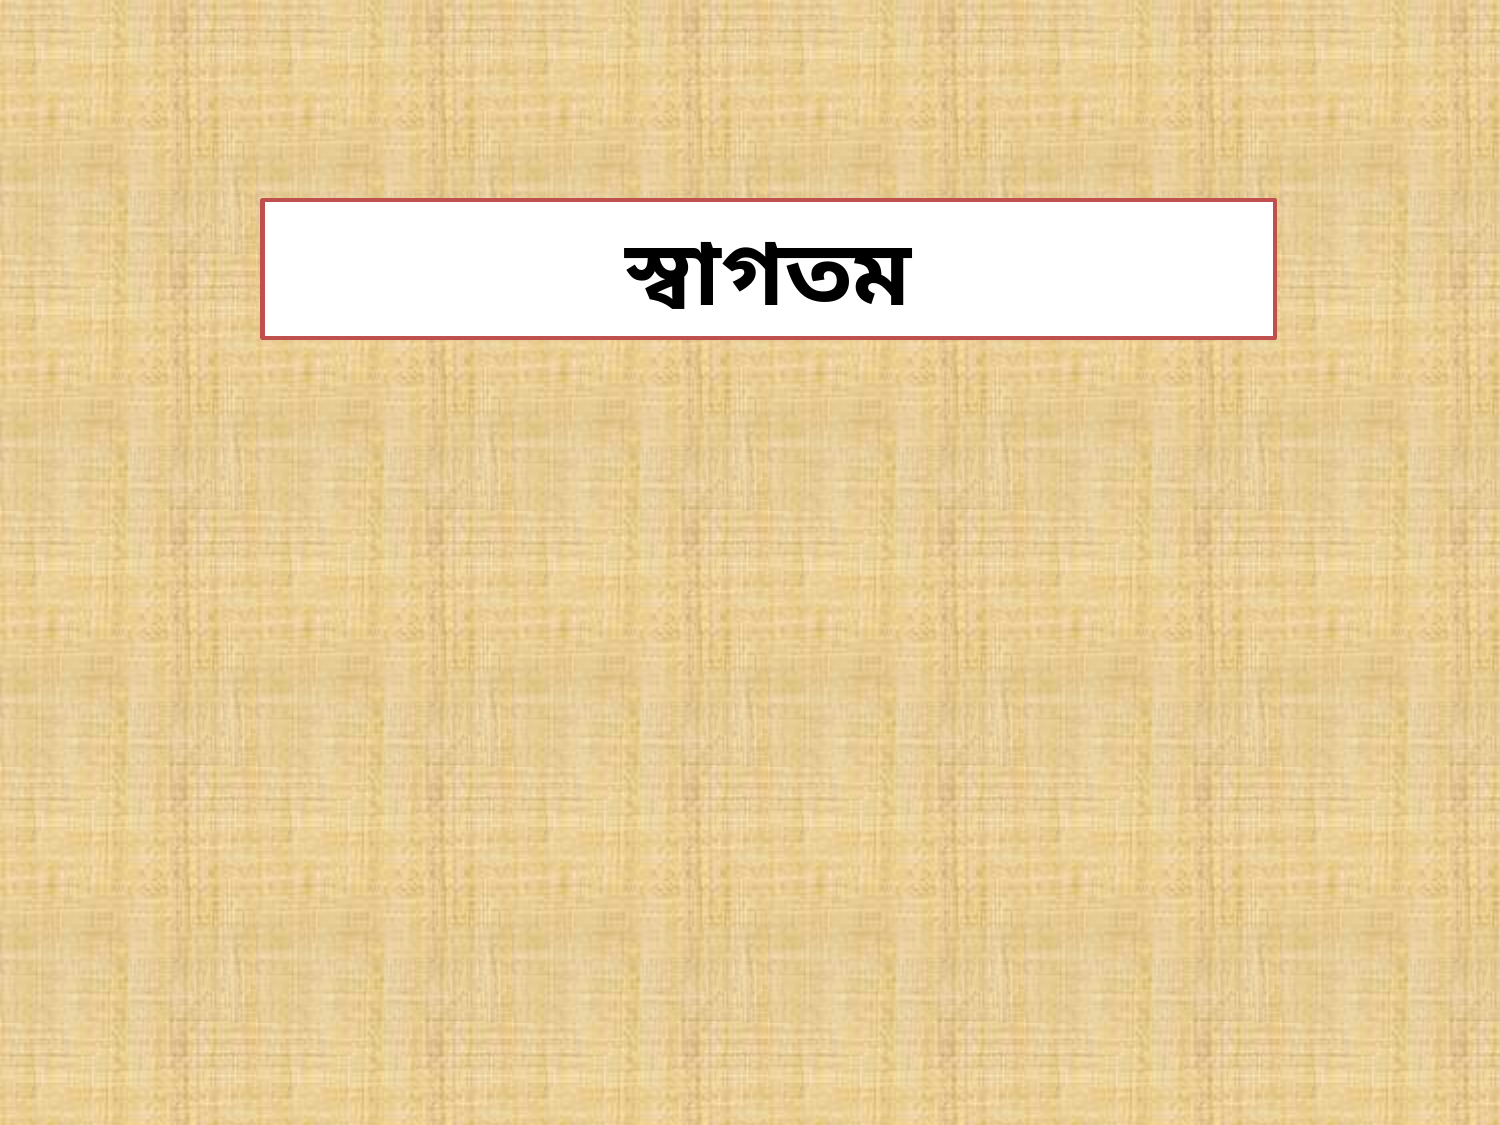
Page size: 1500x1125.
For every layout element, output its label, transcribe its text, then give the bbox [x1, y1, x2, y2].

picture [0, 0, 1500, 1125]
title স্বাগতম [260, 198, 1277, 340]
